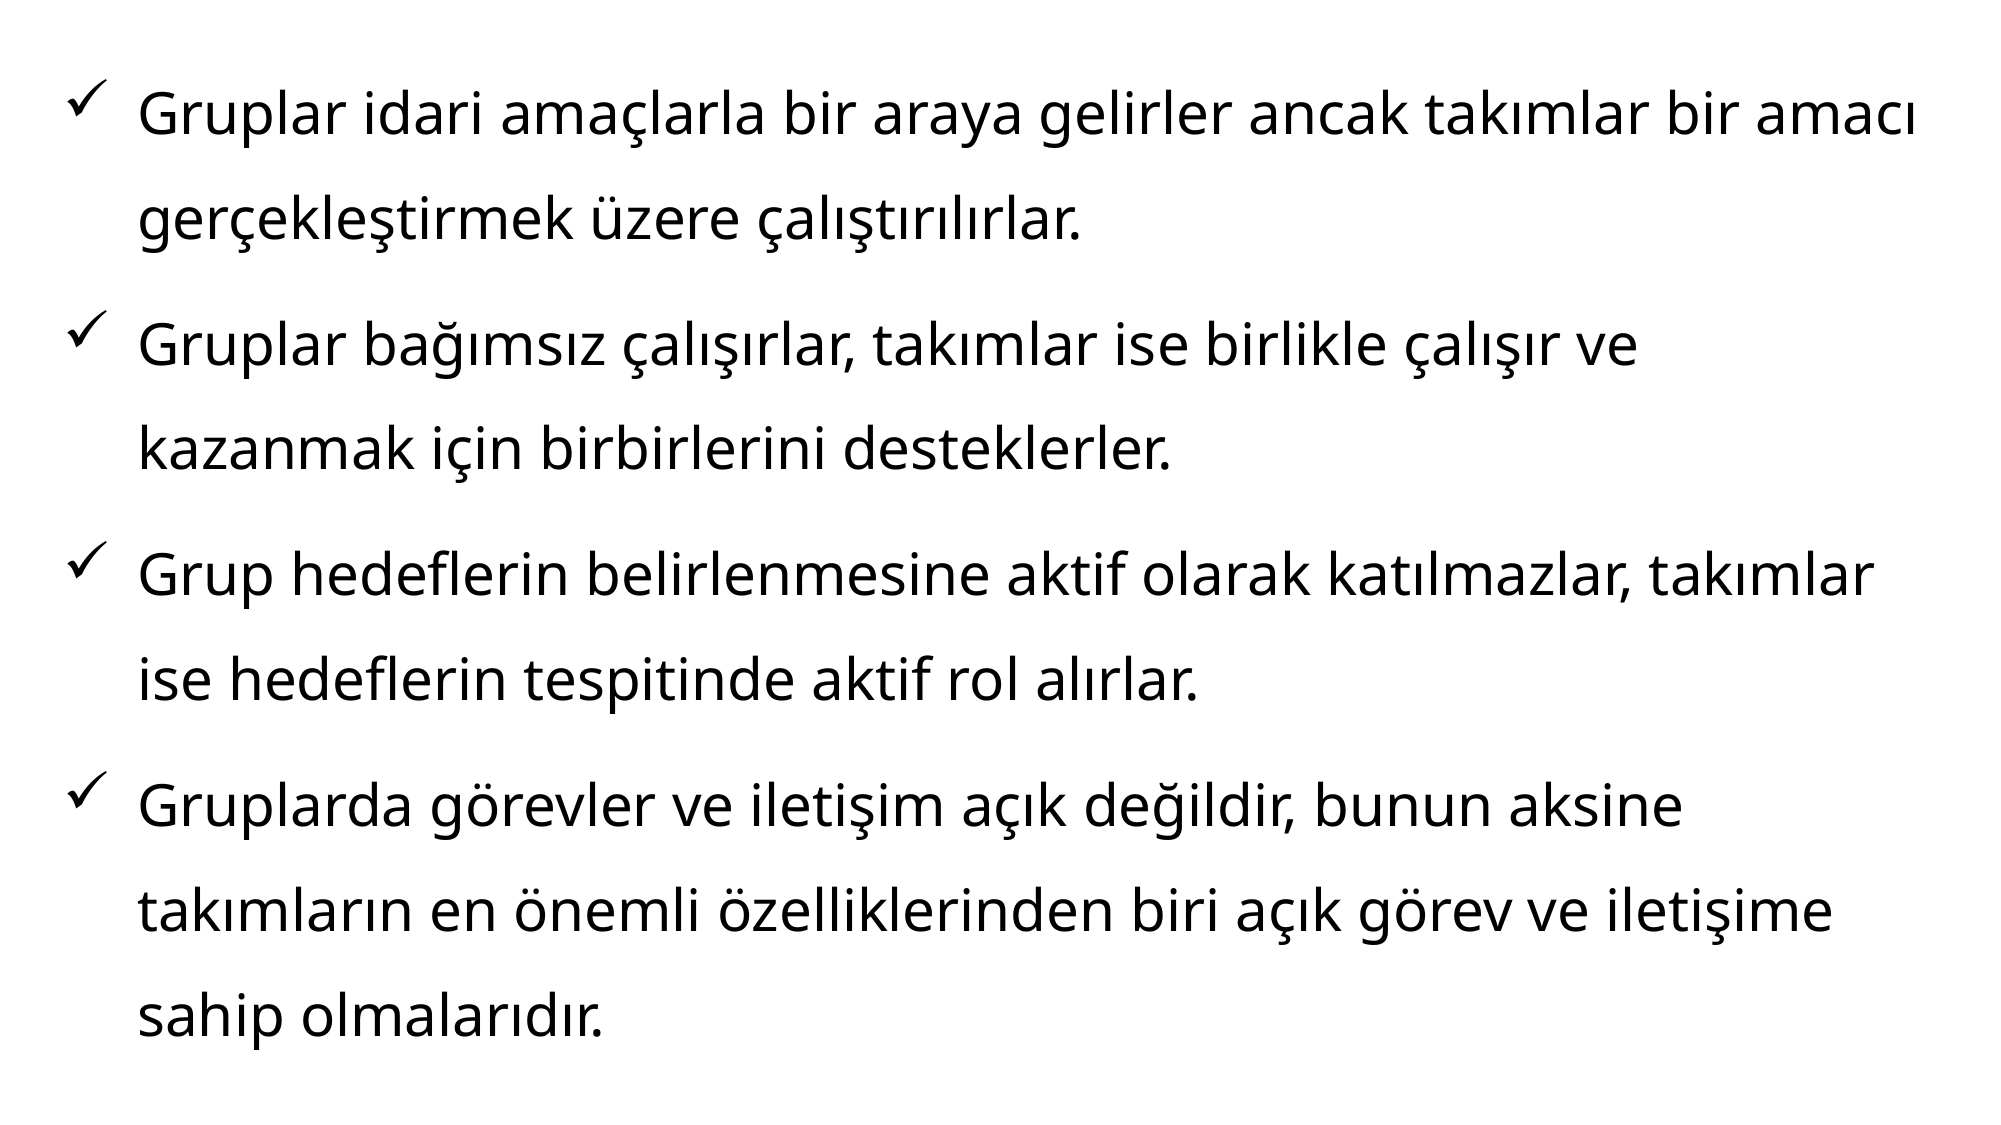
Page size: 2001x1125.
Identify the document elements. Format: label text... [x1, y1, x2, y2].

list Gruplar idari amaçlarla bir araya gelirler ancak takımlar bir amacı gerçekleştirmek üzere çalıştırılırlar. Gruplar bağımsız çalışırlar, takımlar ise birlikle çalışır ve kazanmak için birbirlerini desteklerler. Grup hedeflerin belirlenmesine aktif olarak katılmazlar, takımlar ise hedeflerin tespitinde aktif rol alırlar. Gruplarda görevler ve iletişim açık değildir, bunun aksine takımların en önemli özelliklerinden biri açık görev ve iletişime sahip olmalarıdır. [48, 33, 1943, 1108]
